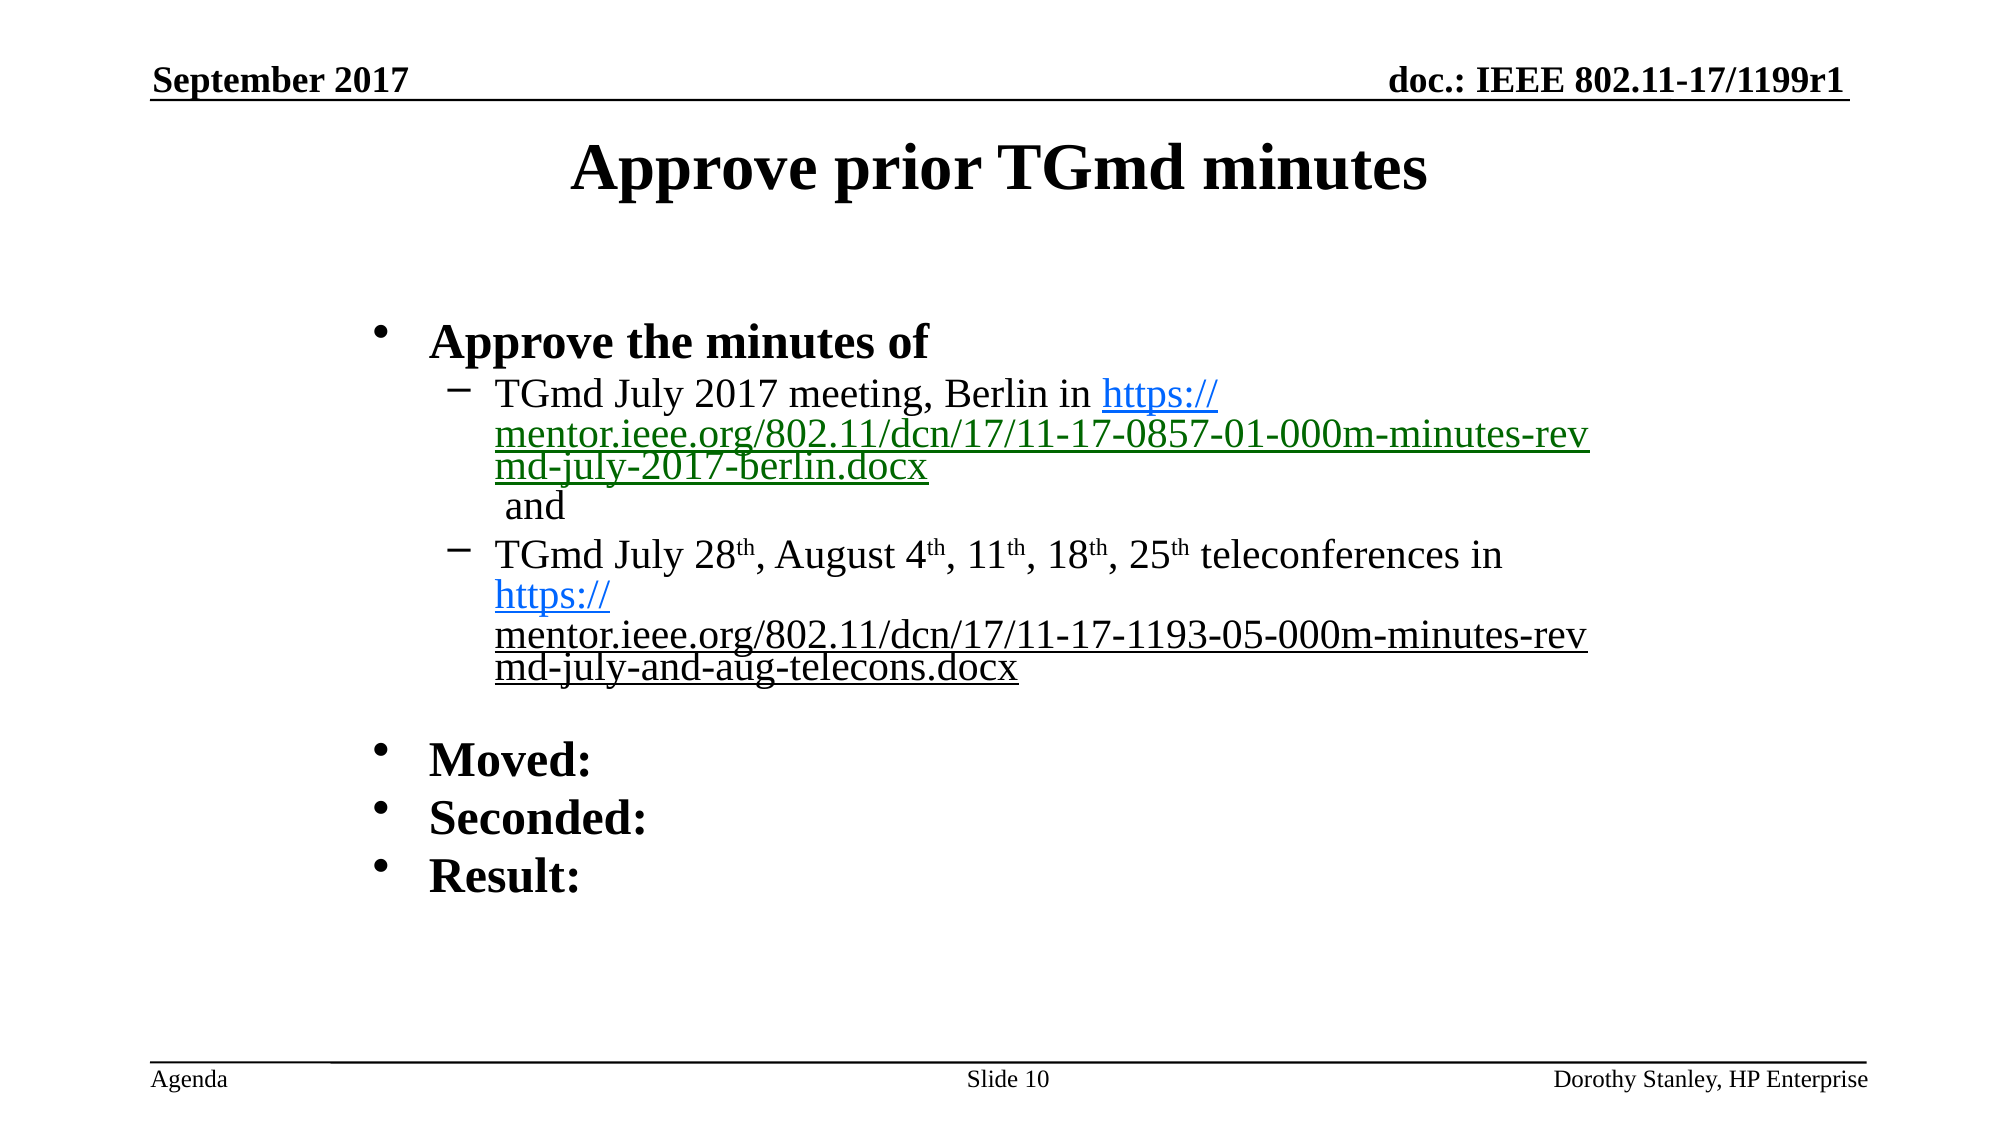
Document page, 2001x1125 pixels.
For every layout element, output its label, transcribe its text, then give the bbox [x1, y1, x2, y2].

slide_number Slide 10 [966, 1063, 1051, 1093]
list Approve the minutes of TGmd July 2017 meeting, Berlin in https://mentor.ieee.org/802.11/dcn/17/11-17-0857-01-000m-minutes-revmd-july-2017-berlin.docx and TGmd July 28th, August 4th, 11th, 18th, 25th teleconferences in https://mentor.ieee.org/802.11/dcn/17/11-17-1193-05-000m-minutes-revmd-july-and-aug-telecons.docx Moved: Seconded: Result: [357, 312, 1633, 1063]
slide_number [152, 54, 567, 100]
title Approve prior TGmd minutes [362, 75, 1638, 250]
footer Dorothy Stanley, HP Enterprise [1549, 1062, 1869, 1093]
